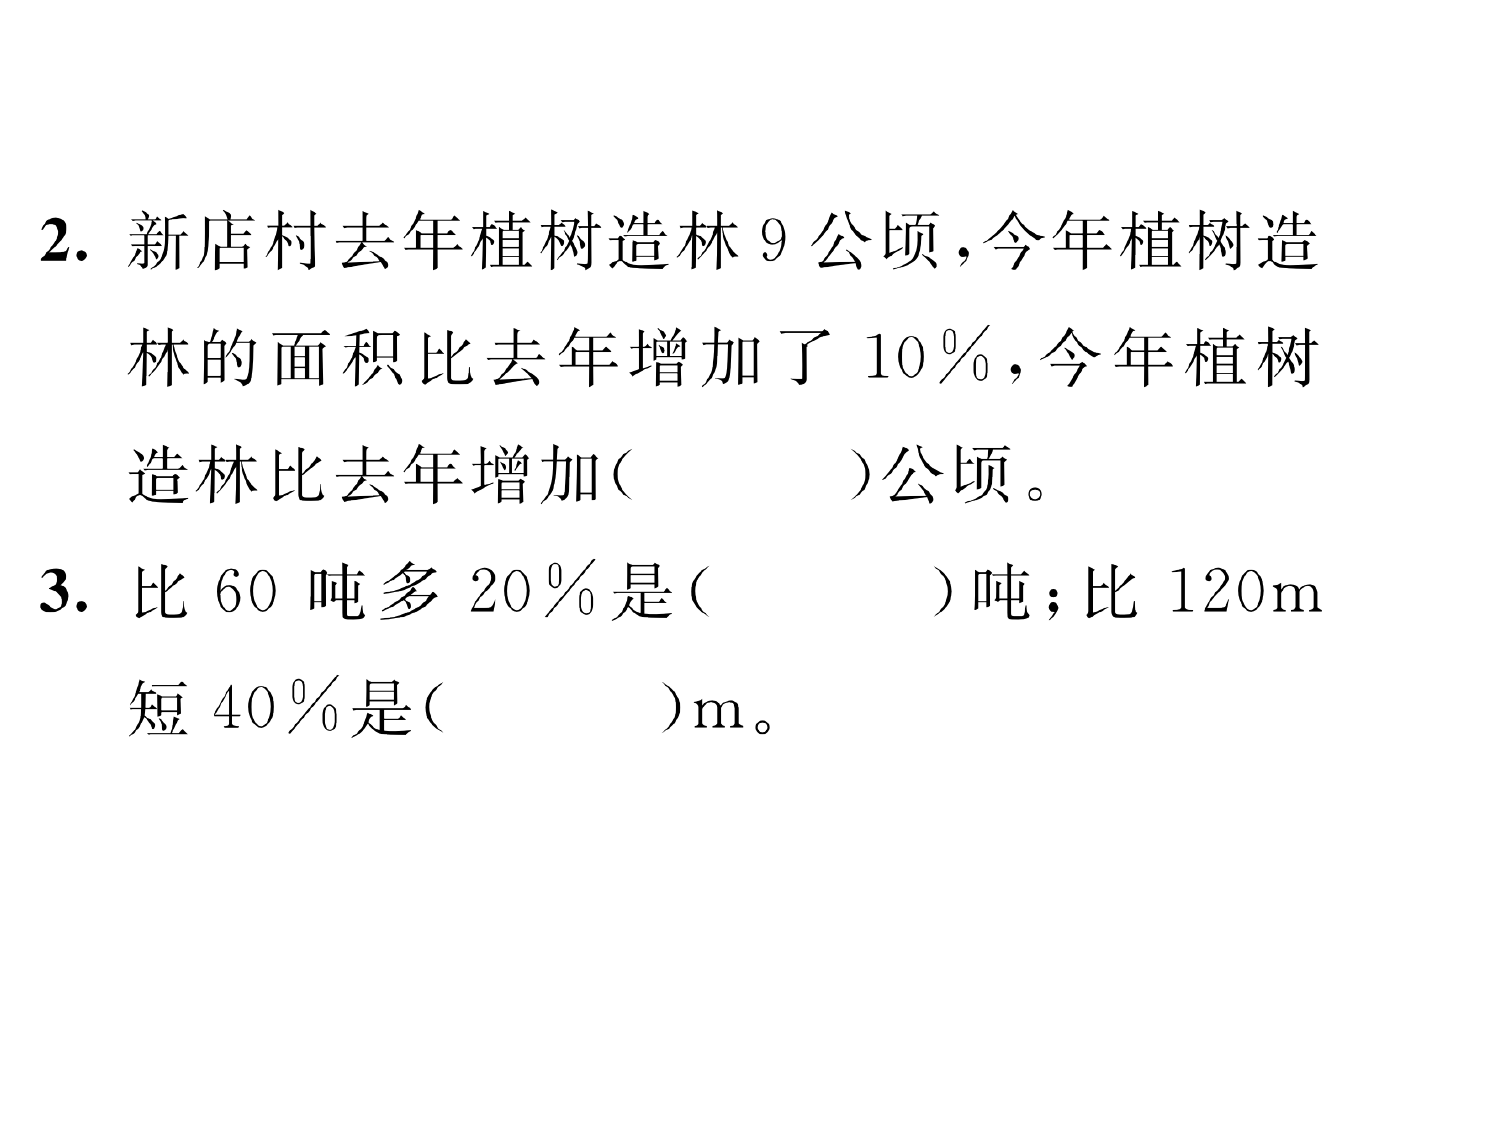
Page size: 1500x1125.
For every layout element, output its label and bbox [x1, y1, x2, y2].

picture [35, 177, 1453, 761]
